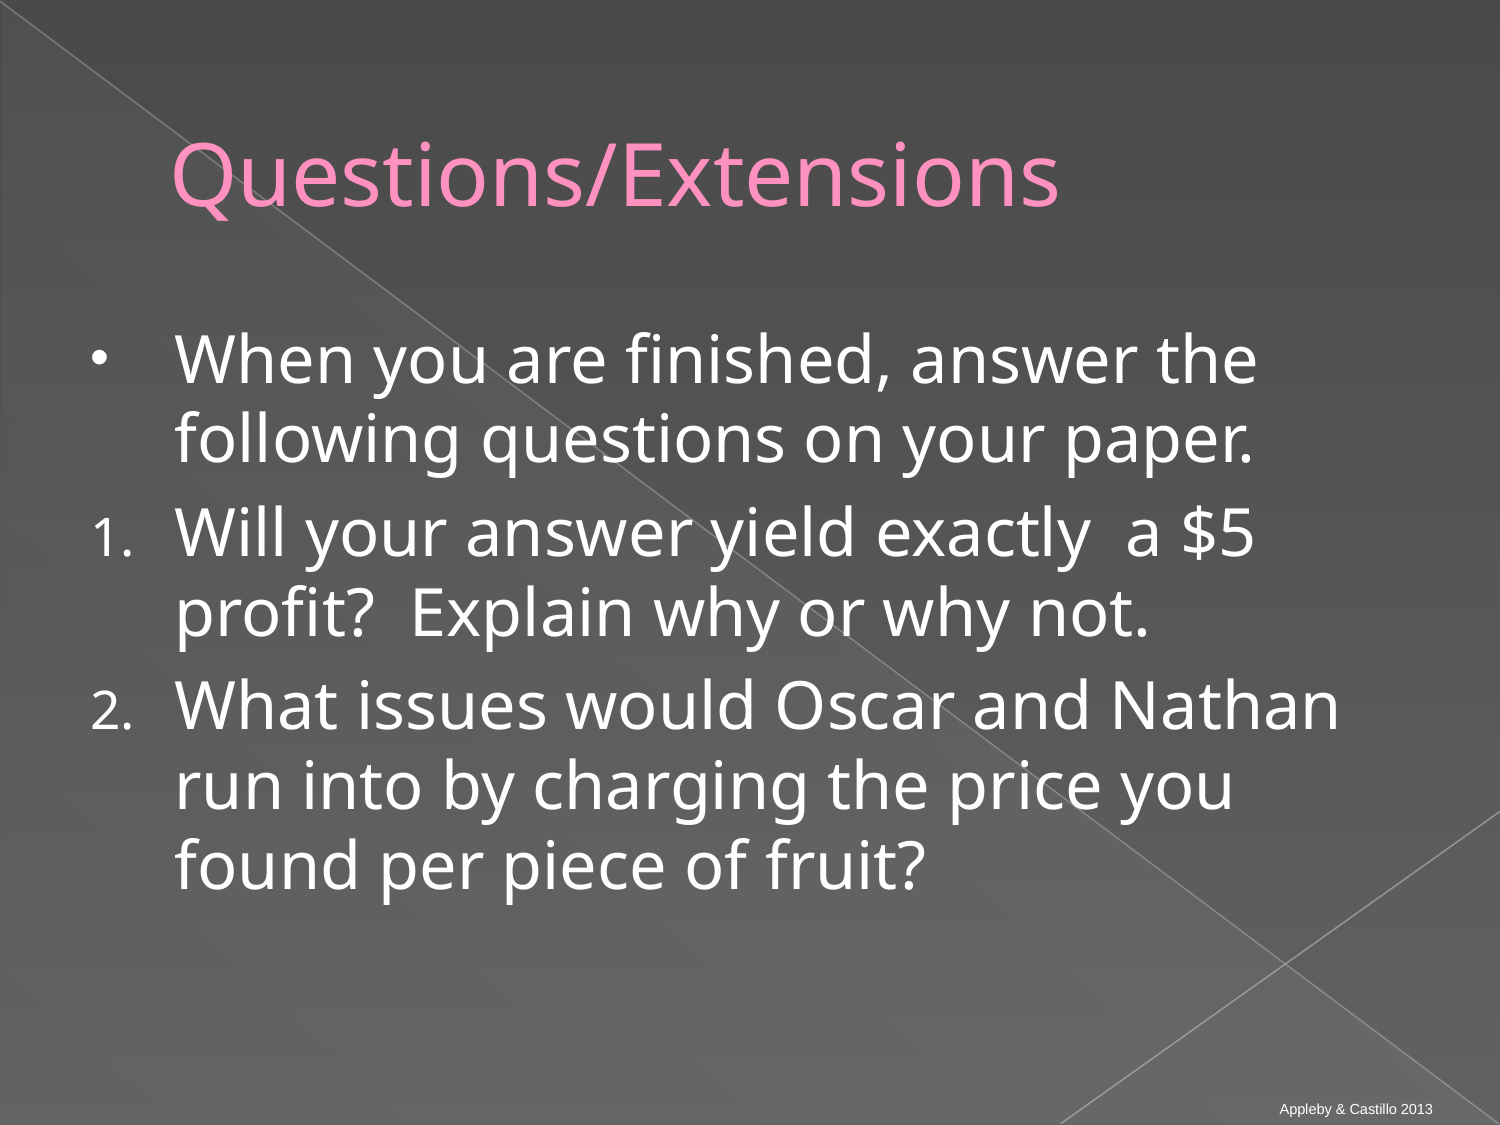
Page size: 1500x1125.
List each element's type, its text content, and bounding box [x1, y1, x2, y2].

list When you are finished, answer the following questions on your paper. Will your answer yield exactly a $5 profit? Explain why or why not. What issues would Oscar and Nathan run into by charging the price you found per piece of fruit? [75, 308, 1425, 1059]
title Questions/Extensions [75, 56, 1425, 286]
